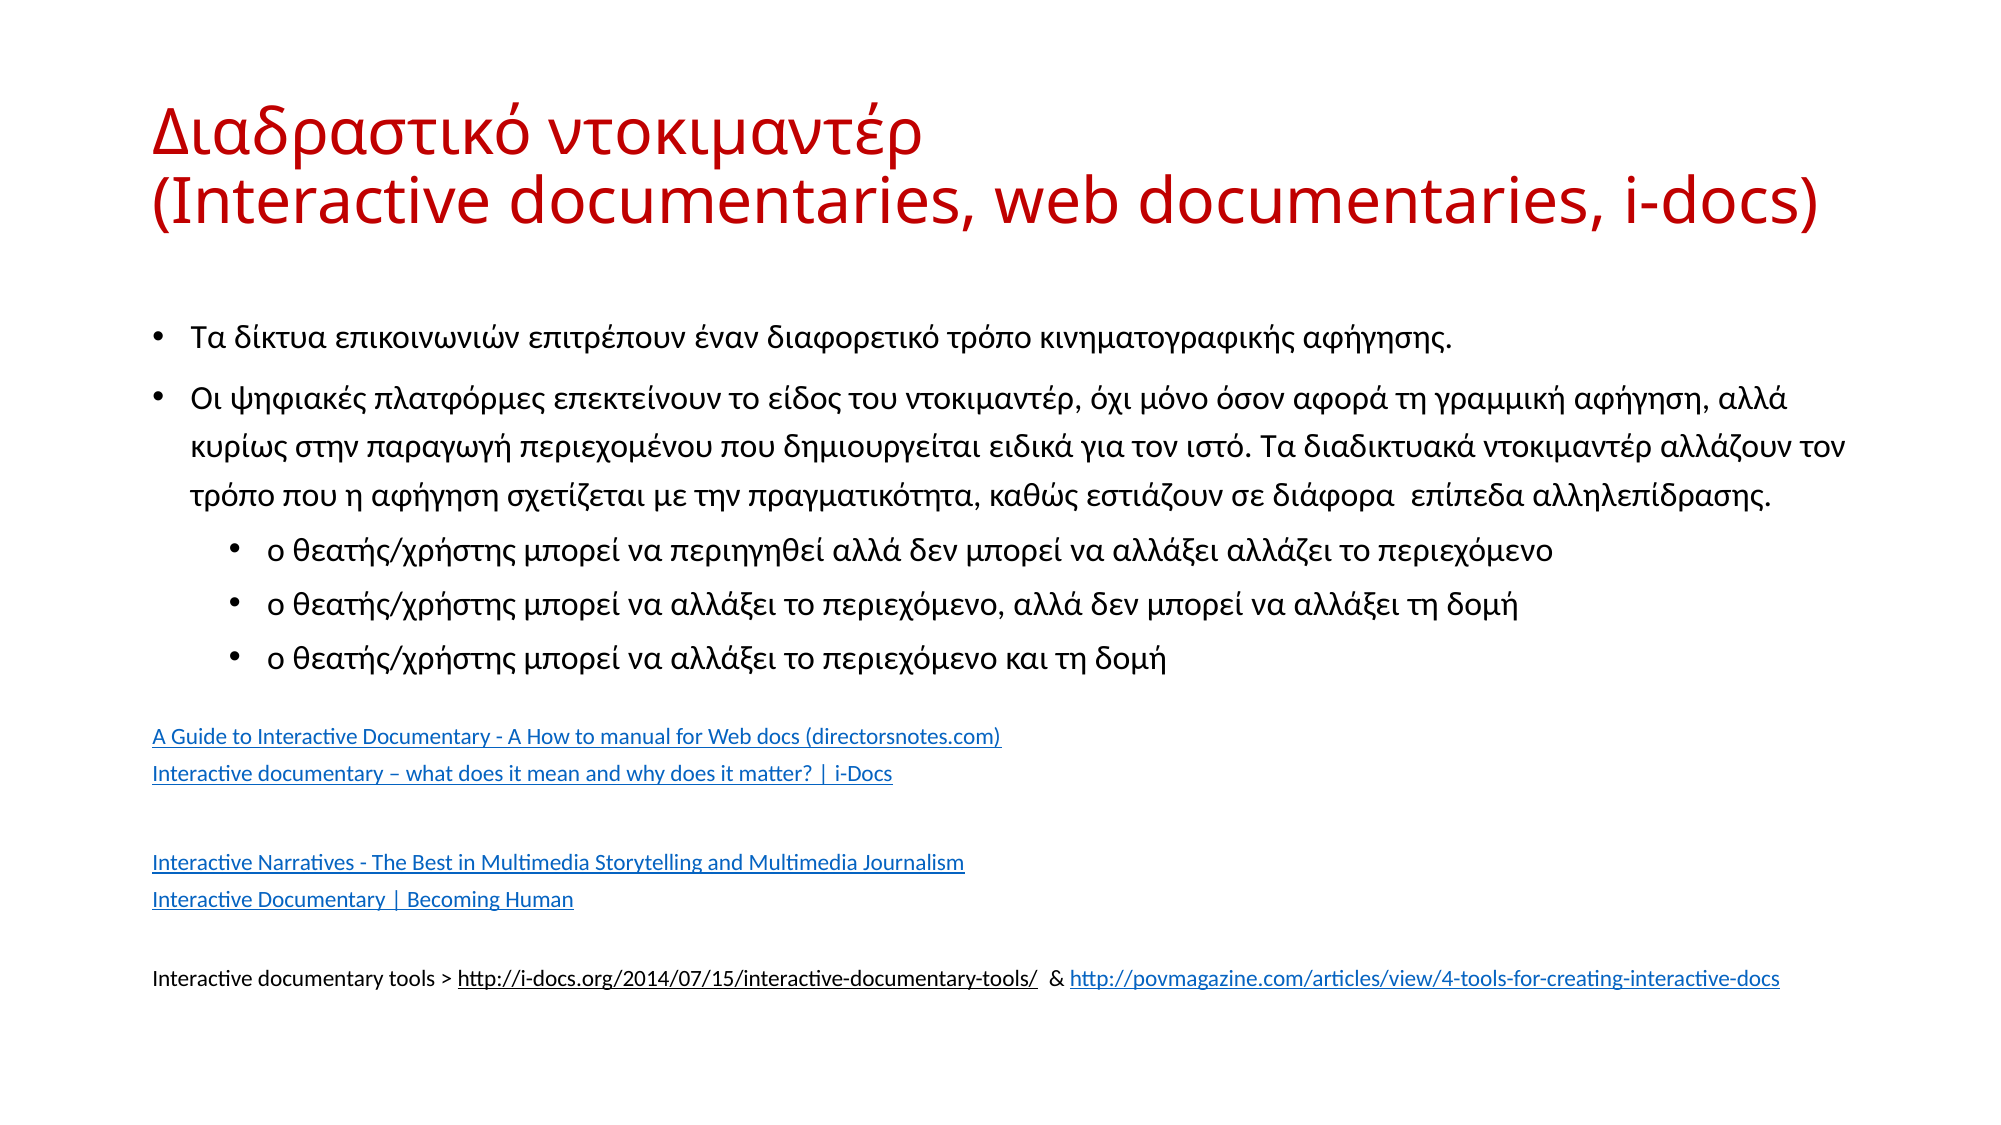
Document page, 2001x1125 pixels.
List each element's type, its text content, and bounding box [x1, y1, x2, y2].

list Τα δίκτυα επικοινωνιών επιτρέπουν έναν διαφορετικό τρόπο κινηματογραφικής αφήγησης. Οι ψηφιακές πλατφόρμες επεκτείνουν το είδος του ντοκιμαντέρ, όχι μόνο όσον αφορά τη γραμμική αφήγηση, αλλά κυρίως στην παραγωγή περιεχομένου που δημιουργείται ειδικά για τον ιστό. Τα διαδικτυακά ντοκιμαντέρ αλλάζουν τον τρόπο που η αφήγηση σχετίζεται με την πραγματικότητα, καθώς εστιάζουν σε διάφορα επίπεδα αλληλεπίδρασης. ο θεατής/χρήστης μπορεί να περιηγηθεί αλλά δεν μπορεί να αλλάξει αλλάζει το περιεχόμενο ο θεατής/χρήστης μπορεί να αλλάξει το περιεχόμενο, αλλά δεν μπορεί να αλλάξει τη δομή ο θεατής/χρήστης μπορεί να αλλάξει το περιεχόμενο και τη δομή A Guide to Interactive Documentary - A How to manual for Web docs (directorsnotes.com) Interactive documentary – what does it mean and why does it matter? | i-Docs Interactive Narratives - The Best in Multimedia Storytelling and Multimedia Journalism Interactive Documentary | Becoming Human Interactive documentary tools > http://i-docs.org/2014/07/15/interactive-documentary-tools/ & http://povmagazine.com/articles/view/4-tools-for-creating-interactive-docs [137, 299, 1863, 1014]
title Διαδραστικό ντοκιμαντέρ (Interactive documentaries, web documentaries, i-docs) [137, 59, 1863, 278]
